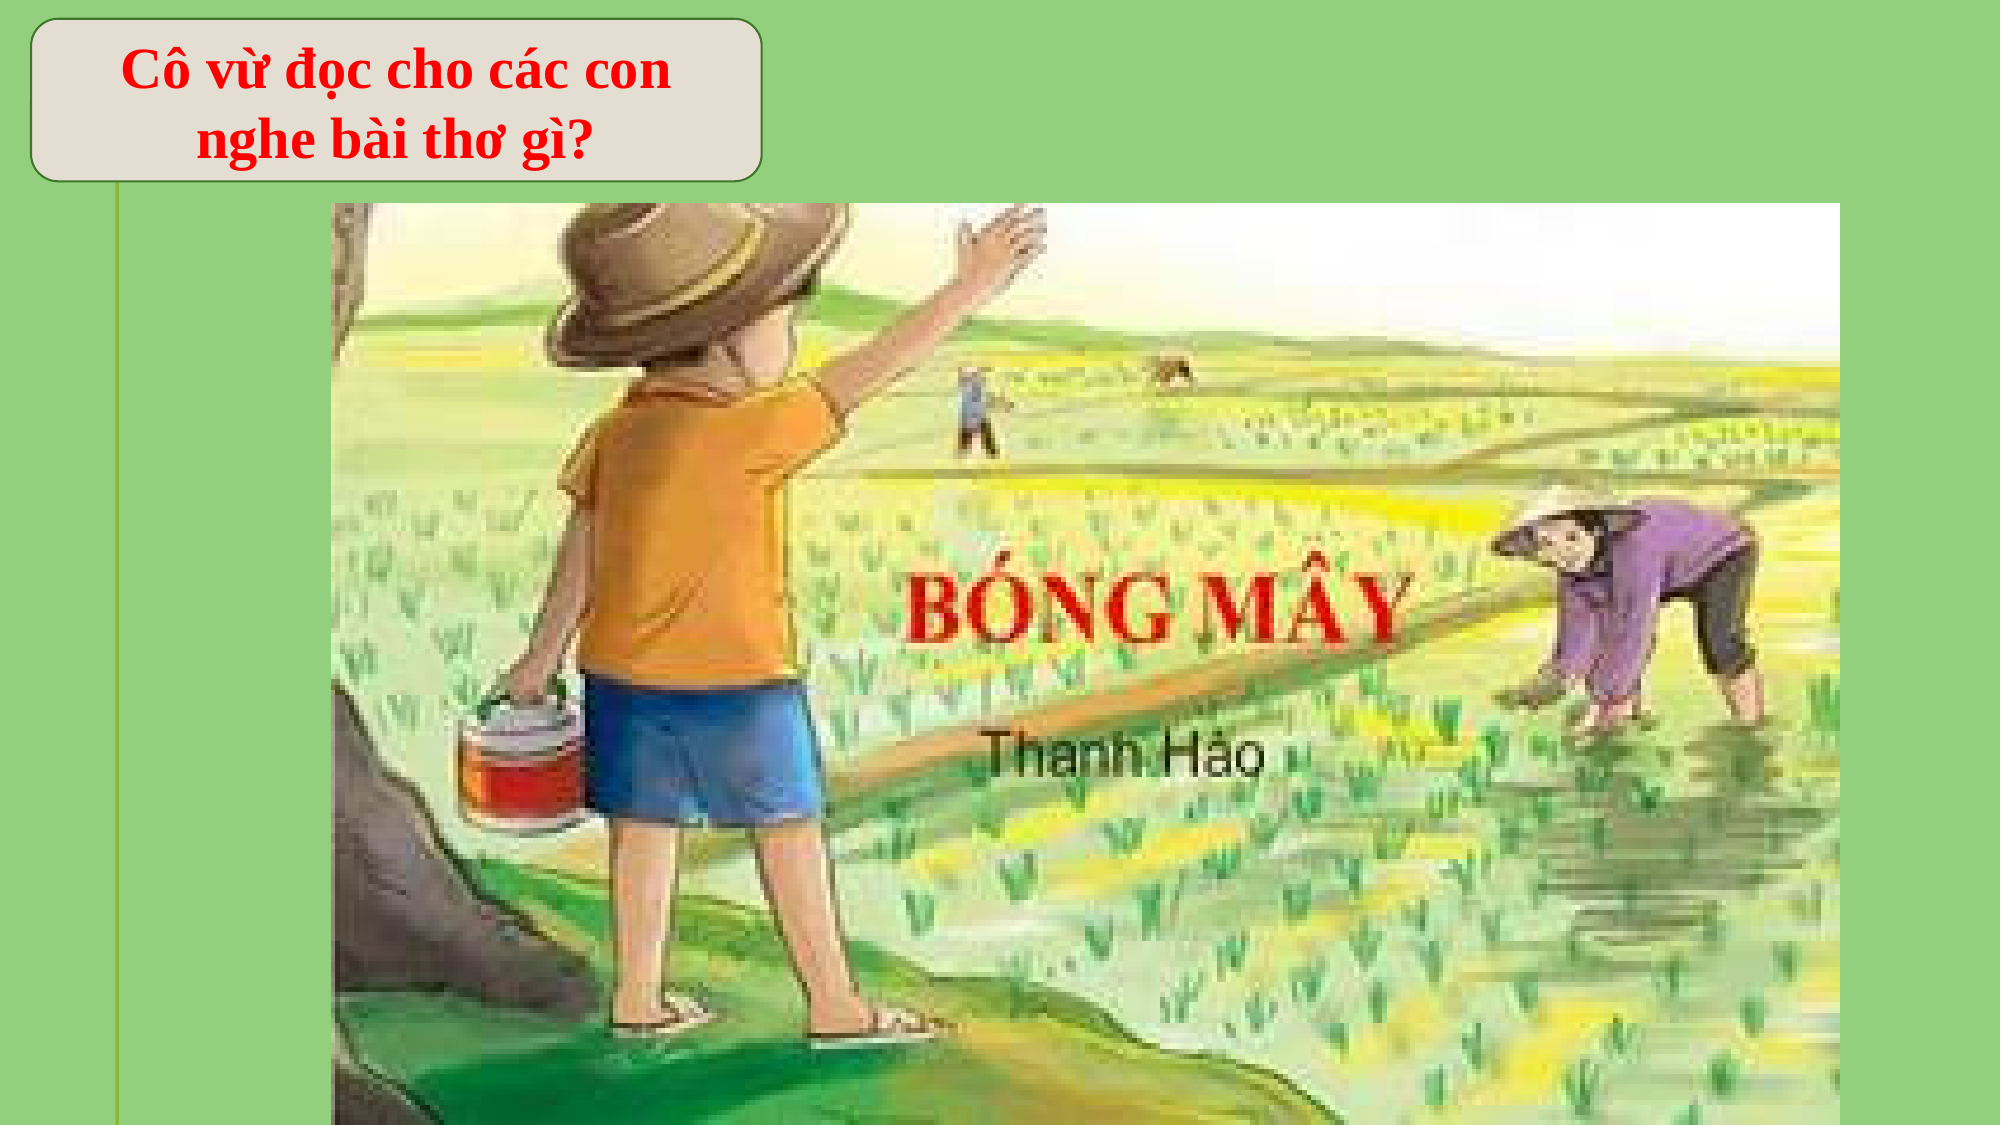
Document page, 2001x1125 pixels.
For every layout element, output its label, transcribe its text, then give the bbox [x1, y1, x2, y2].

text_box Cô vừ đọc cho các con nghe bài thơ gì? [29, 17, 763, 183]
picture [331, 203, 1840, 1125]
